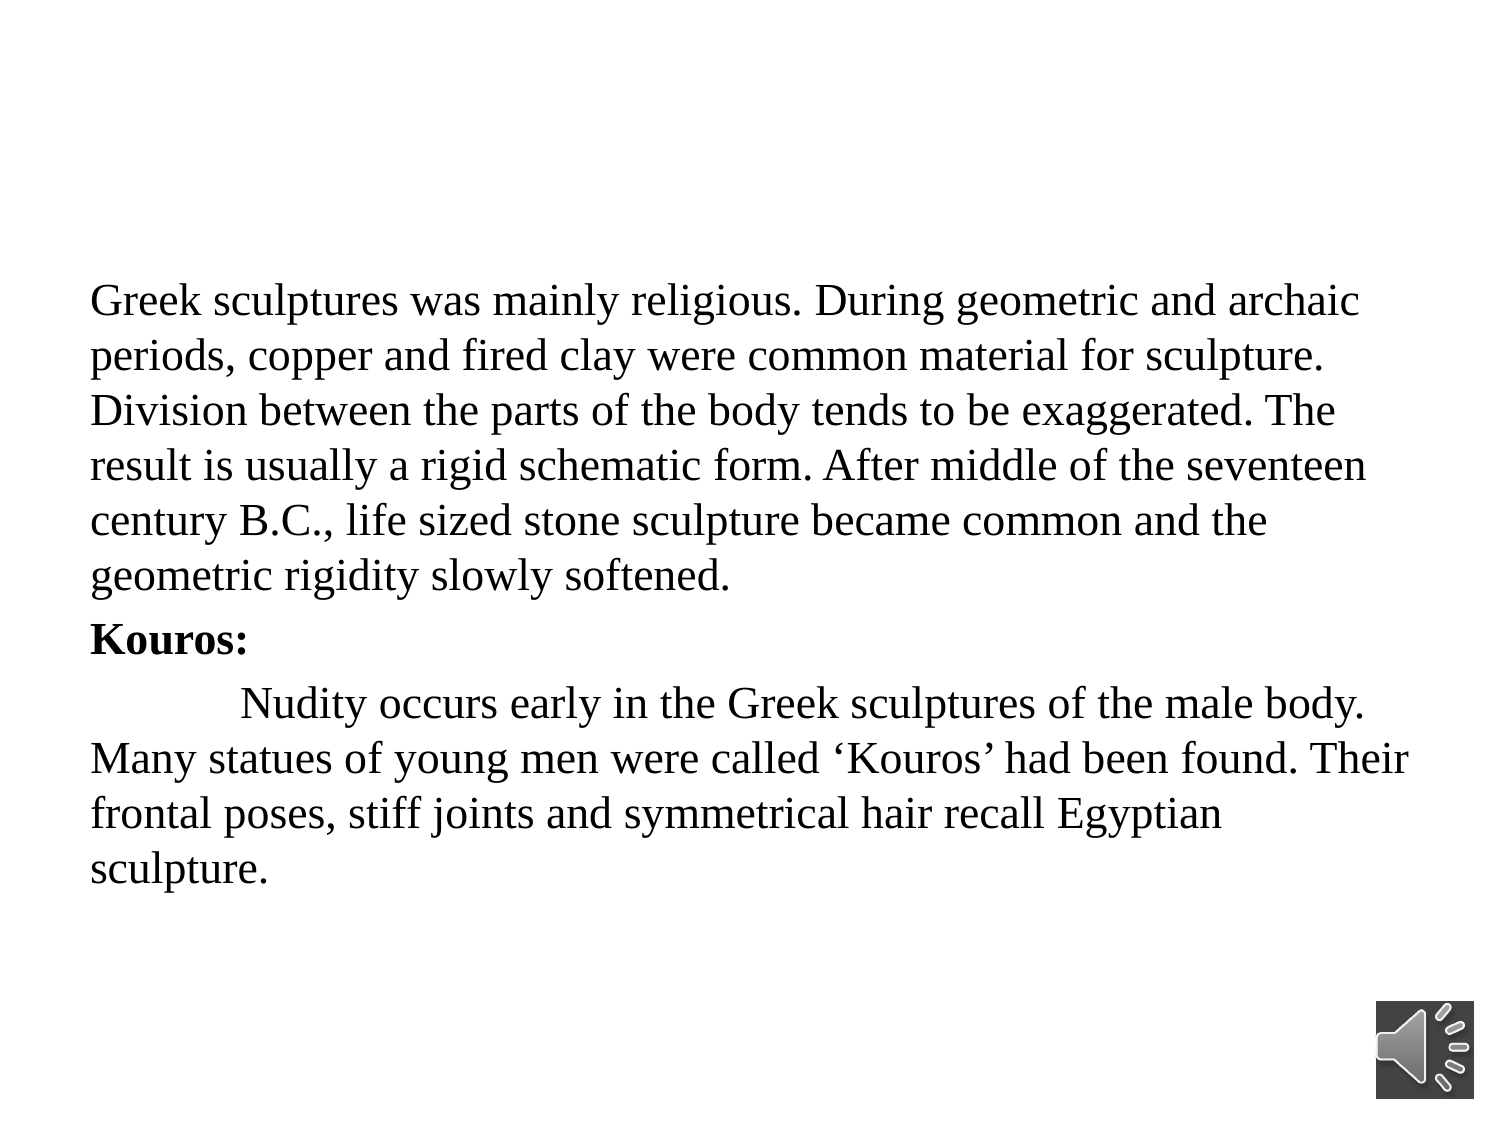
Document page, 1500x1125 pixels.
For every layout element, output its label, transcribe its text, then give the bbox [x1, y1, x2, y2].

picture [1374, 999, 1476, 1101]
list Greek sculptures was mainly religious. During geometric and archaic periods, copper and fired clay were common material for sculpture. Division between the parts of the body tends to be exaggerated. The result is usually a rigid schematic form. After middle of the seventeen century B.C., life sized stone sculpture became common and the geometric rigidity slowly softened. Kouros: Nudity occurs early in the Greek sculptures of the male body. Many statues of young men were called ‘Kouros’ had been found. Their frontal poses, stiff joints and symmetrical hair recall Egyptian sculpture. [75, 262, 1425, 1005]
